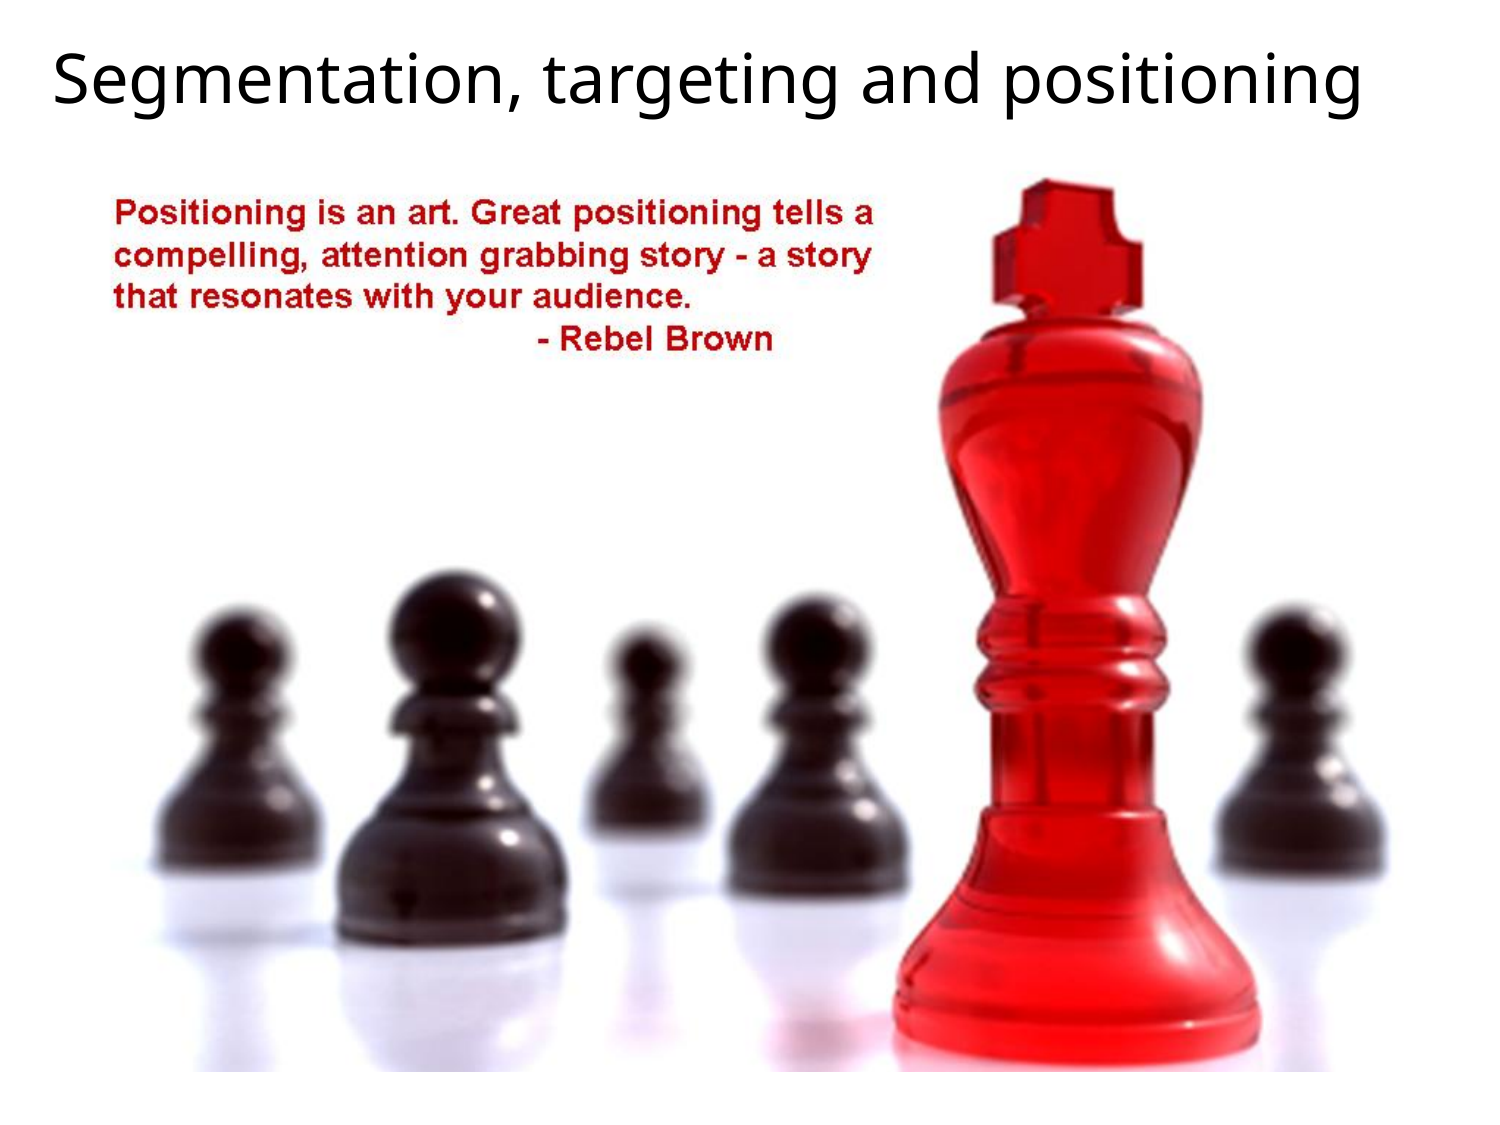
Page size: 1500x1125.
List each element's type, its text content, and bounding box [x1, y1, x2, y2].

title Segmentation, targeting and positioning [37, 0, 1500, 163]
picture [64, 156, 1474, 1072]
